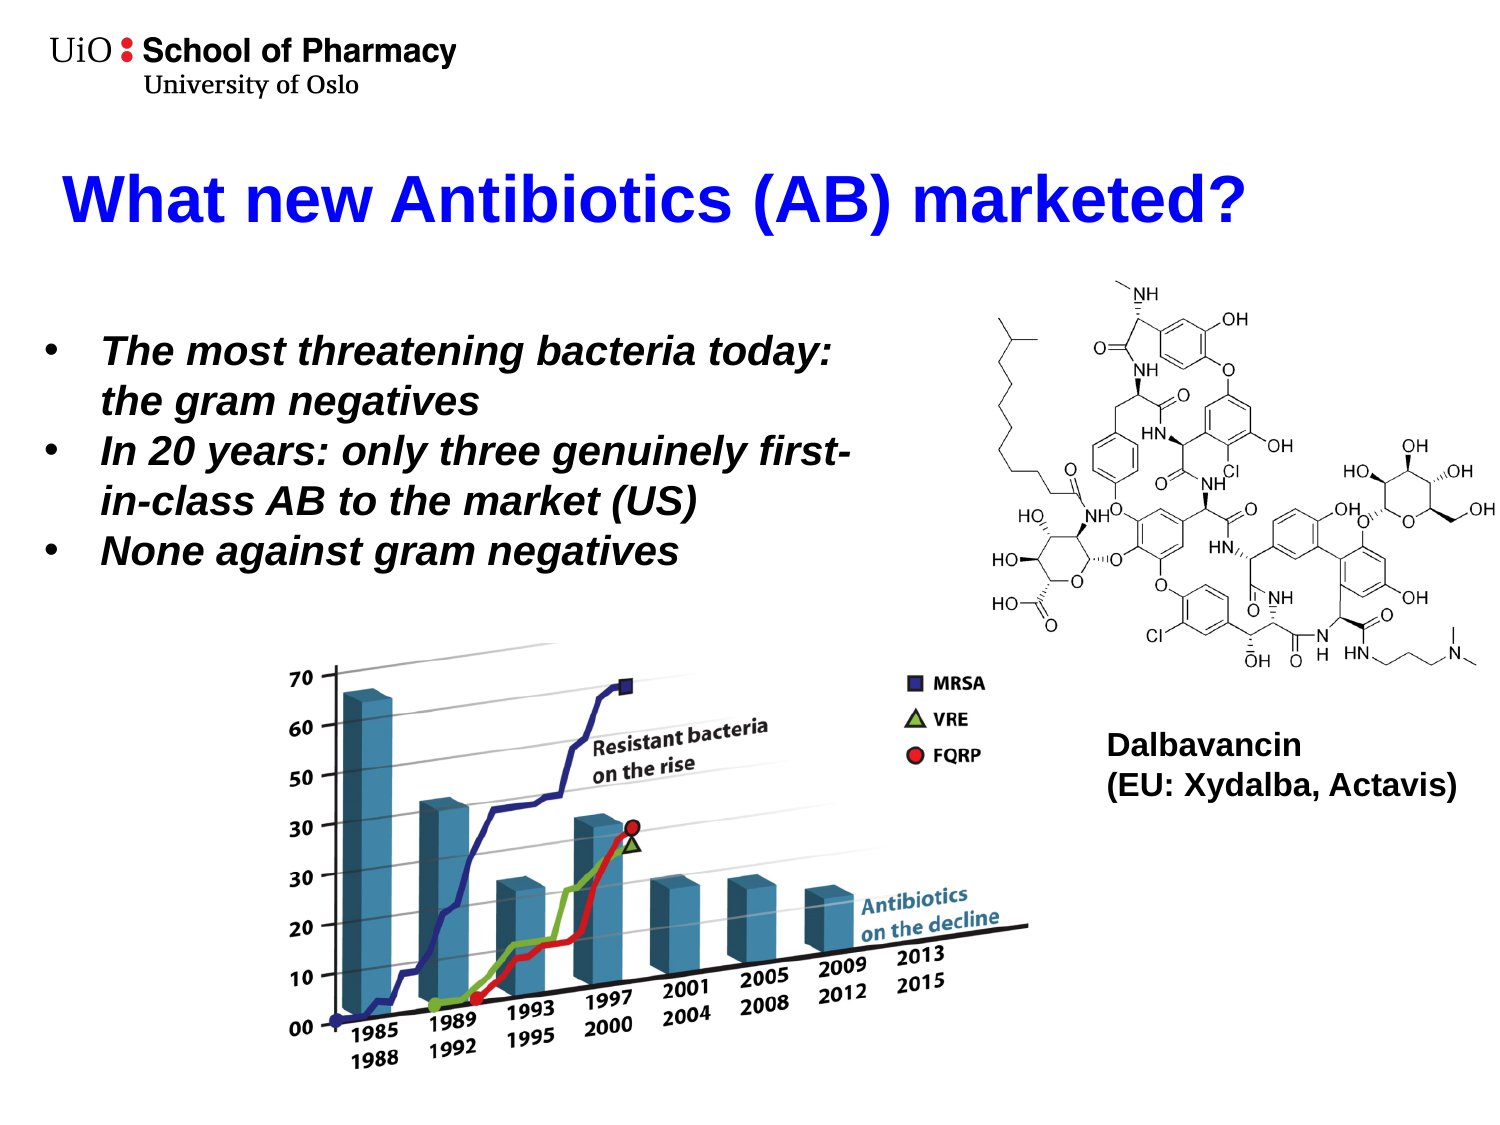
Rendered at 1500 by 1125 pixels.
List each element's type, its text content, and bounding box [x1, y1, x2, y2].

title What new Antibiotics (AB) marketed? [24, 125, 1289, 268]
picture [289, 277, 1495, 1087]
text_box The most threatening bacteria today: the gram negatives In 20 years: only three genuinely first-in-class AB to the market (US) None against gram negatives [29, 316, 911, 627]
picture [50, 37, 457, 125]
text_box Dalbavancin (EU: Xydalba, Actavis) [1091, 715, 1499, 811]
